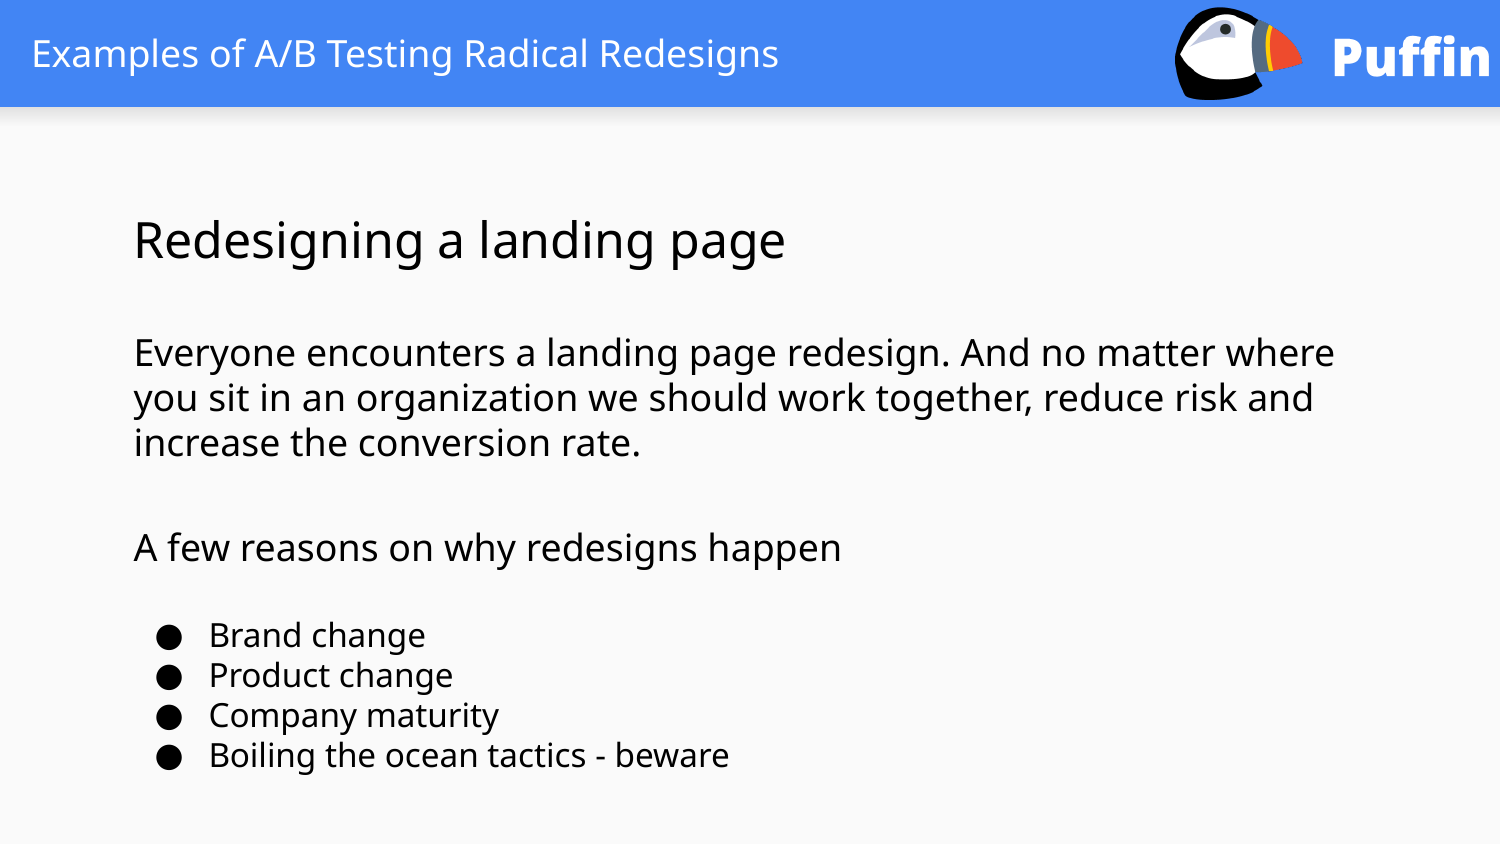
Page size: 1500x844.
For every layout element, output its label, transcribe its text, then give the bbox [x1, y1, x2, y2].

text_box Redesigning a landing page Everyone encounters a landing page redesign. And no matter where you sit in an organization we should work together, reduce risk and increase the conversion rate. A few reasons on why redesigns happen Brand change Product change Company maturity Boiling the ocean tactics - beware [118, 193, 1400, 801]
picture [1174, 6, 1490, 102]
title Examples of A/B Testing Radical Redesigns [16, 2, 1464, 102]
